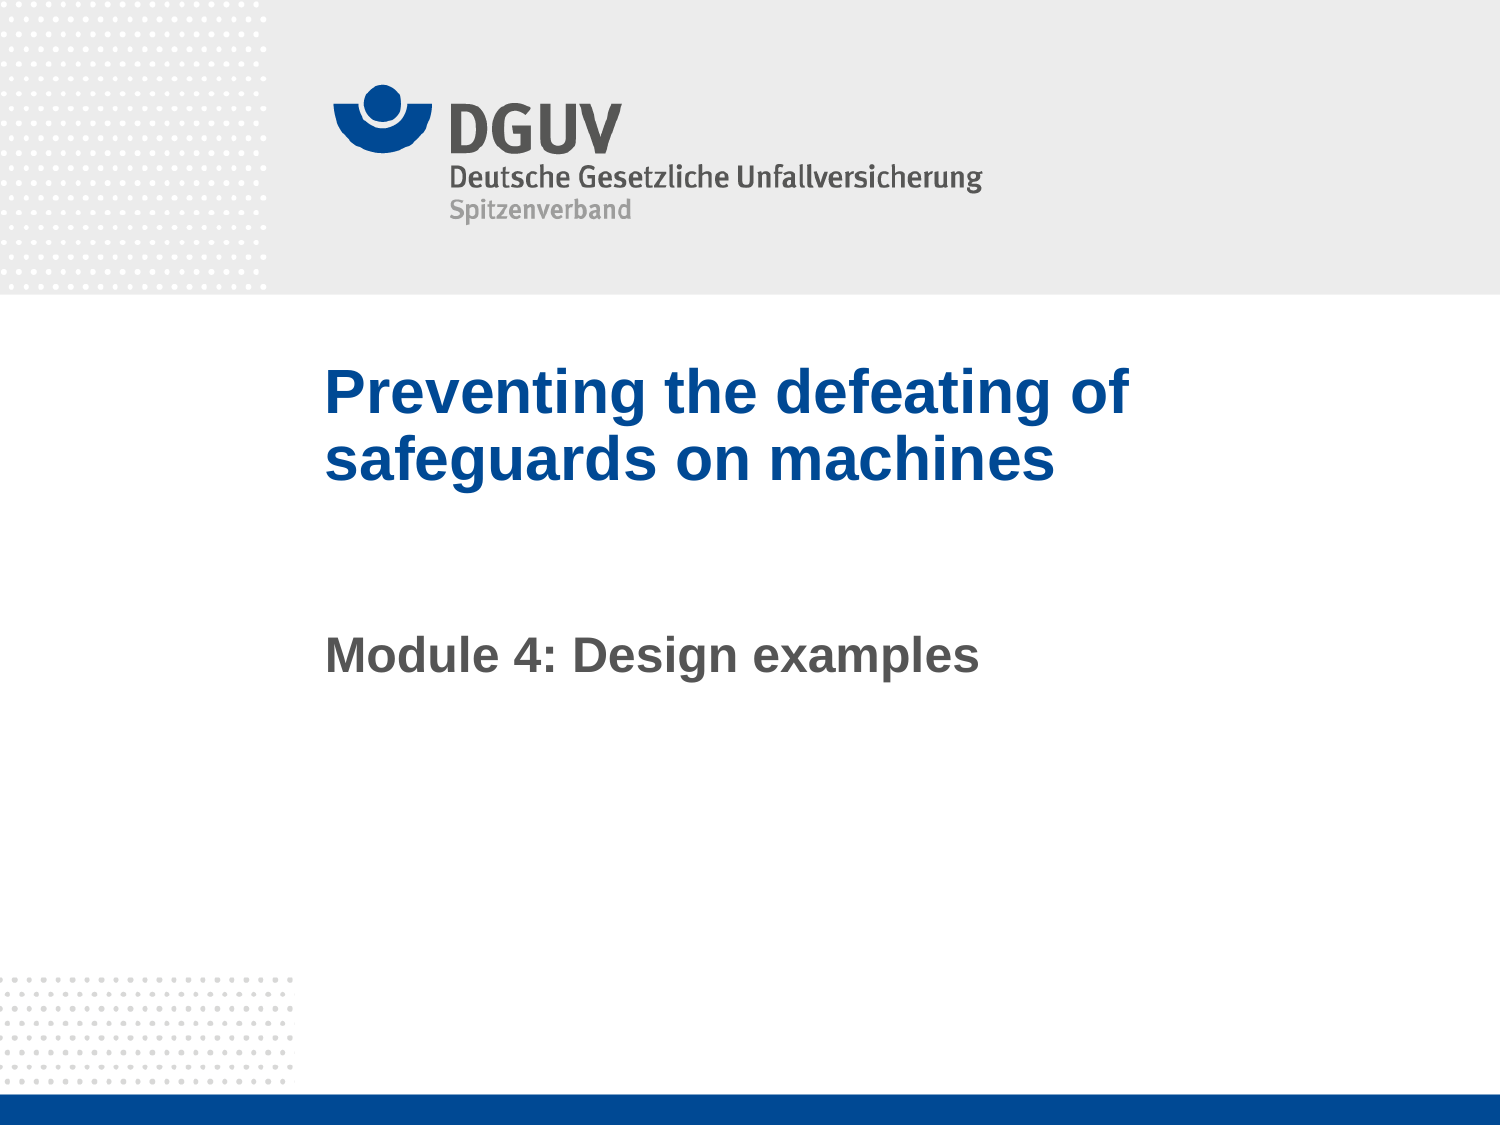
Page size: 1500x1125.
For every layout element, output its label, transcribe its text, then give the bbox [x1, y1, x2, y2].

title Preventing the defeating of safeguards on machines Module 4: Design examples [324, 359, 1483, 499]
picture [0, 0, 1500, 295]
picture [0, 976, 1500, 1125]
